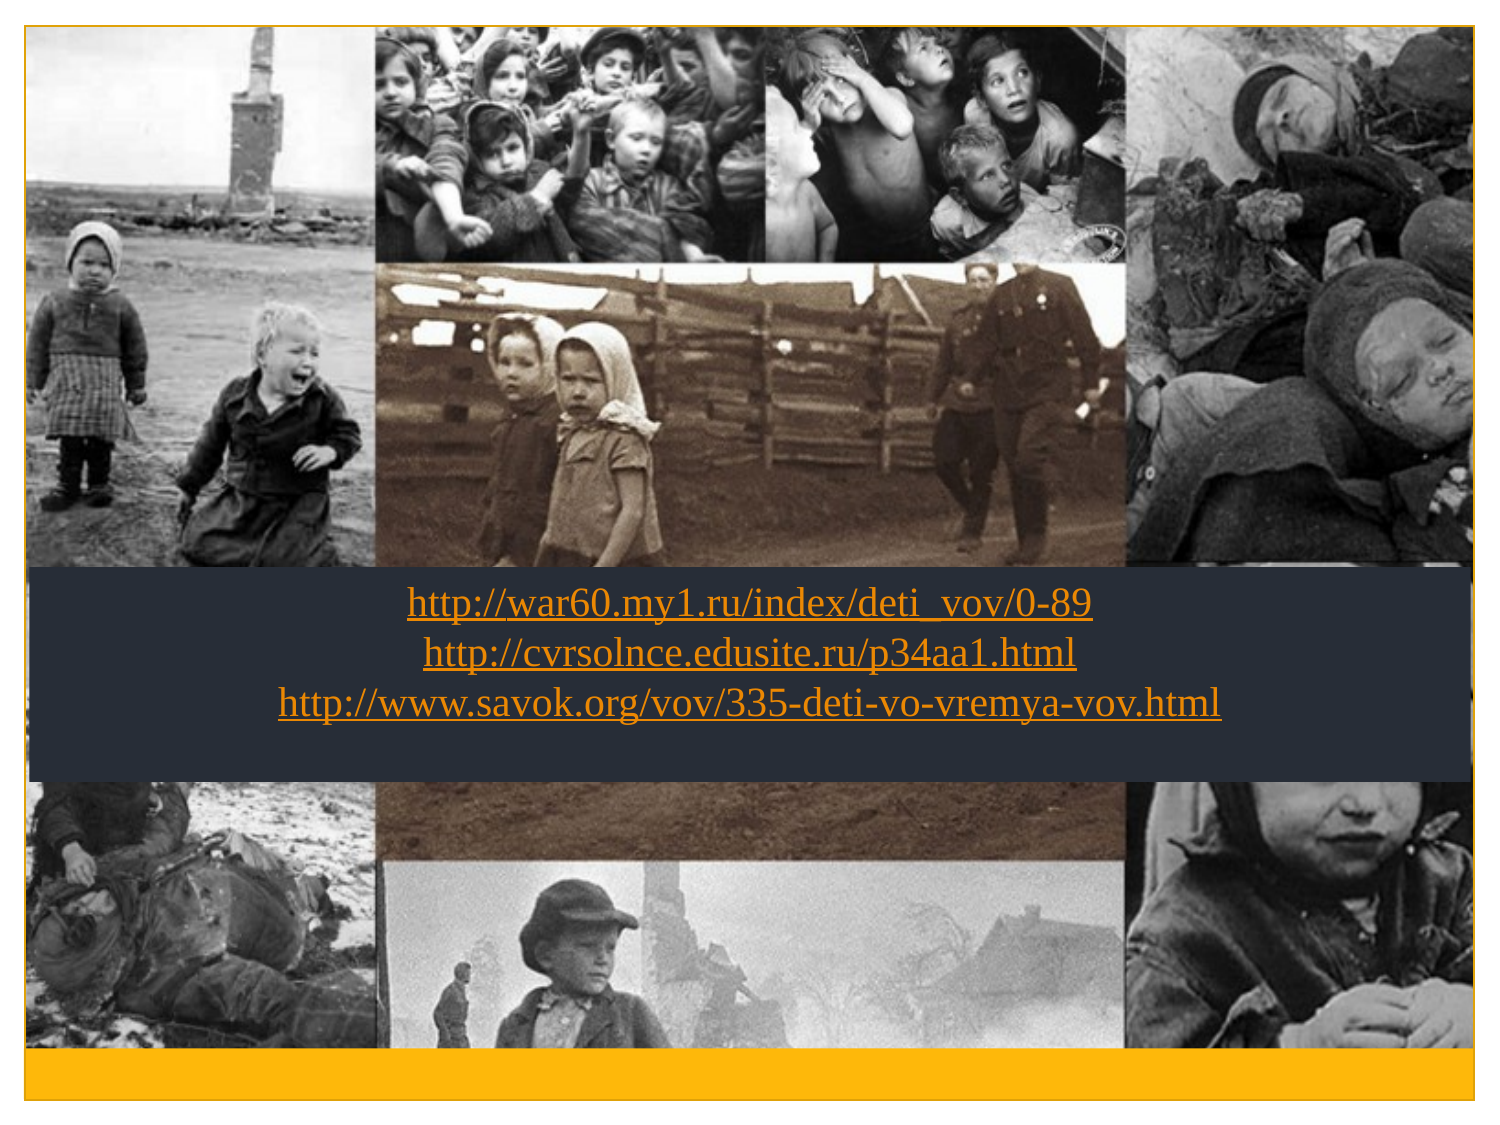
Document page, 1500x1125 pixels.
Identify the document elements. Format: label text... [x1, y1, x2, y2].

picture [26, 27, 1473, 1048]
text_box http://war60.my1.ru/index/deti_vov/0-89 http://cvrsolnce.edusite.ru/p34aa1.html http://www.savok.org/vov/335-deti-vo-vremya-vov.html [29, 567, 1471, 782]
